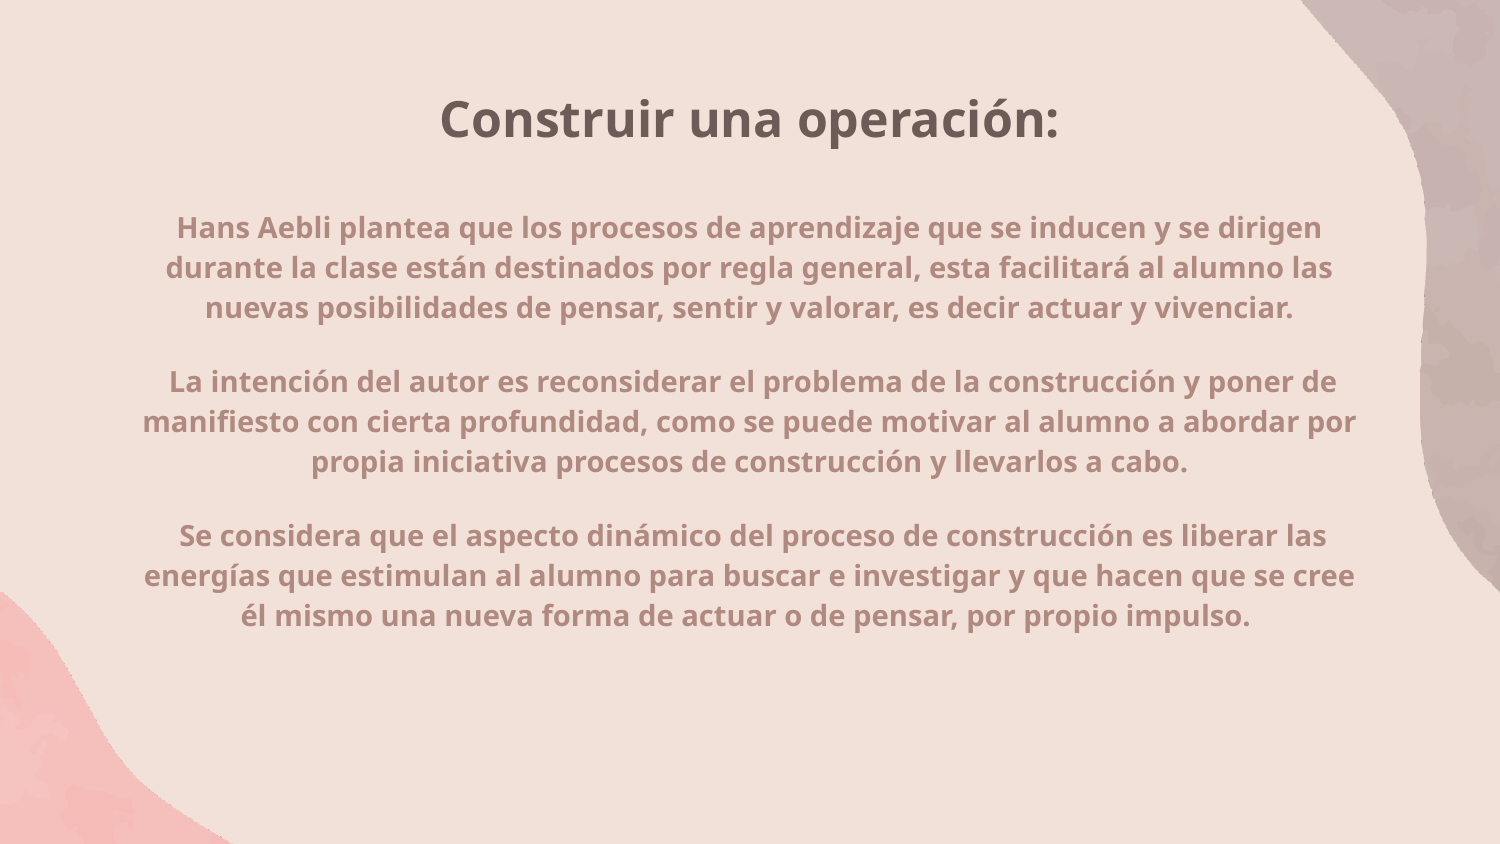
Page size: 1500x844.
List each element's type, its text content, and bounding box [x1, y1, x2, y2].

list Hans Aebli plantea que los procesos de aprendizaje que se inducen y se dirigen durante la clase están destinados por regla general, esta facilitará al alumno las nuevas posibilidades de pensar, sentir y valorar, es decir actuar y vivenciar. La intención del autor es reconsiderar el problema de la construcción y poner de manifiesto con cierta profundidad, como se puede motivar al alumno a abordar por propia iniciativa procesos de construcción y llevarlos a cabo. Se considera que el aspecto dinámico del proceso de construcción es liberar las energías que estimulan al alumno para buscar e investigar y que hacen que se cree él mismo una nueva forma de actuar o de pensar, por propio impulso. [118, 189, 1382, 750]
title Construir una operación: [118, 72, 1382, 167]
picture [0, 0, 1500, 844]
